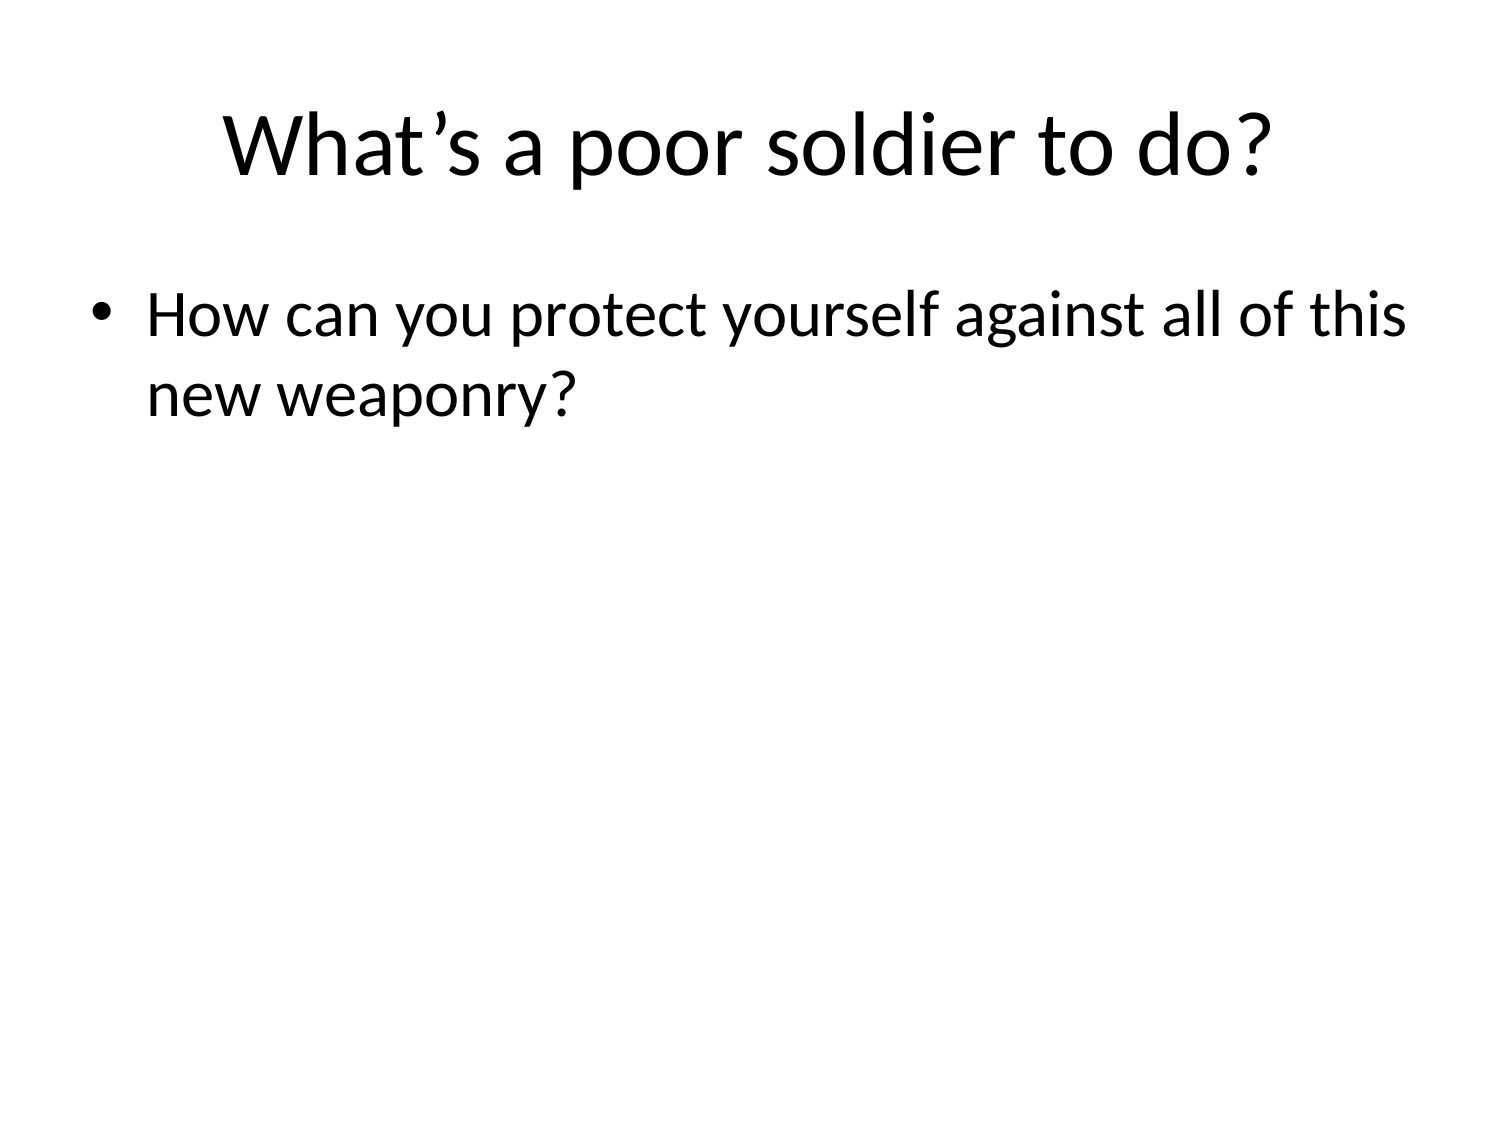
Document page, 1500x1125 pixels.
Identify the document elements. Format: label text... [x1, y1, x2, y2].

title What’s a poor soldier to do? [75, 45, 1425, 233]
list How can you protect yourself against all of this new weaponry? [75, 262, 1425, 1005]
